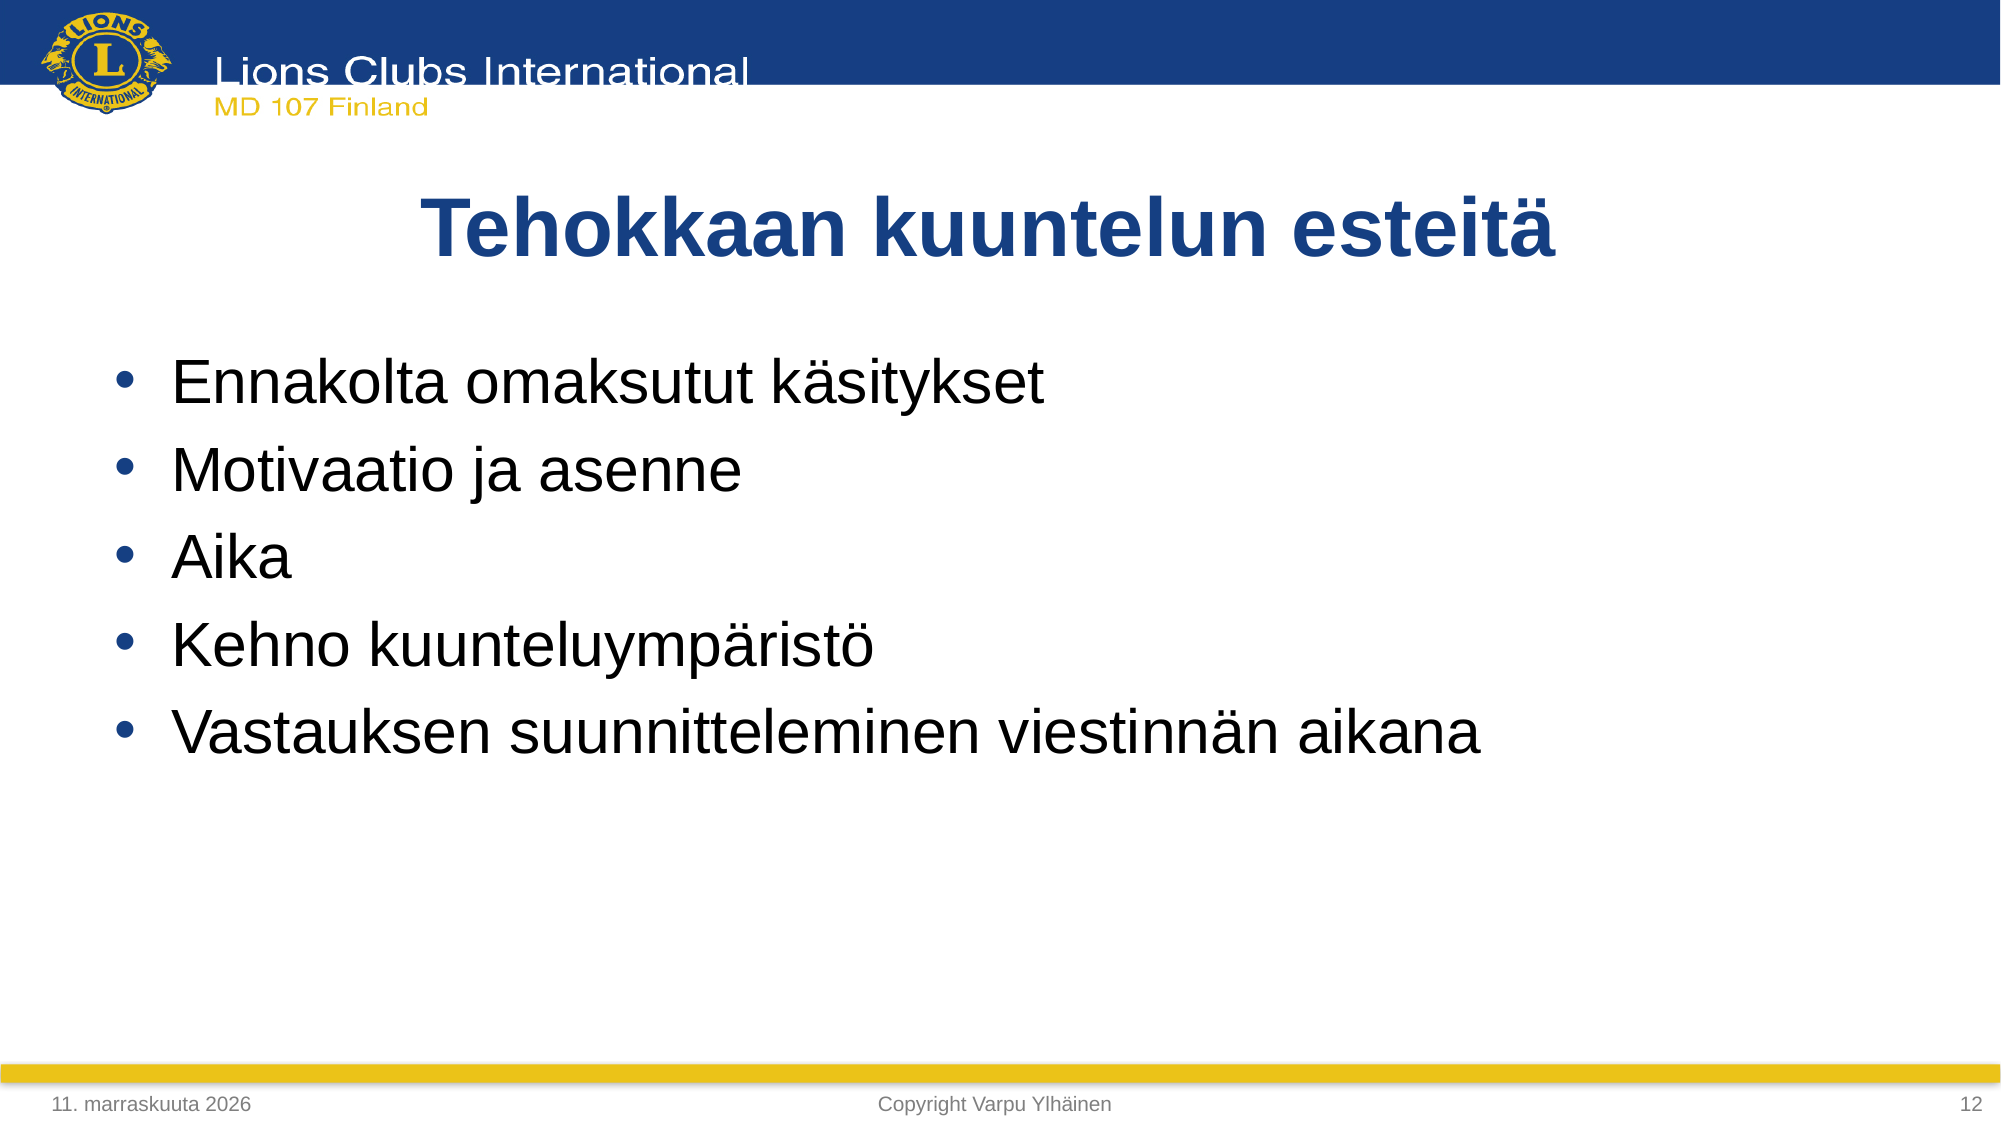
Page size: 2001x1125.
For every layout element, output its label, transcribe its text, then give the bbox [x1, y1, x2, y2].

text_box 4. maaliskuuta 2019 [36, 1072, 330, 1125]
text_box <numero> [1531, 1073, 1998, 1125]
picture [0, 0, 2001, 122]
text_box Tehokkaan kuuntelun esteitä [99, 151, 1900, 296]
text_box Copyright Varpu Ylhäinen [504, 1073, 1492, 1125]
text_box Ennakolta omaksutut käsitykset Motivaatio ja asenne Aika Kehno kuunteluympäristö Vastauksen suunnitteleminen viestinnän aikana [99, 334, 1900, 987]
